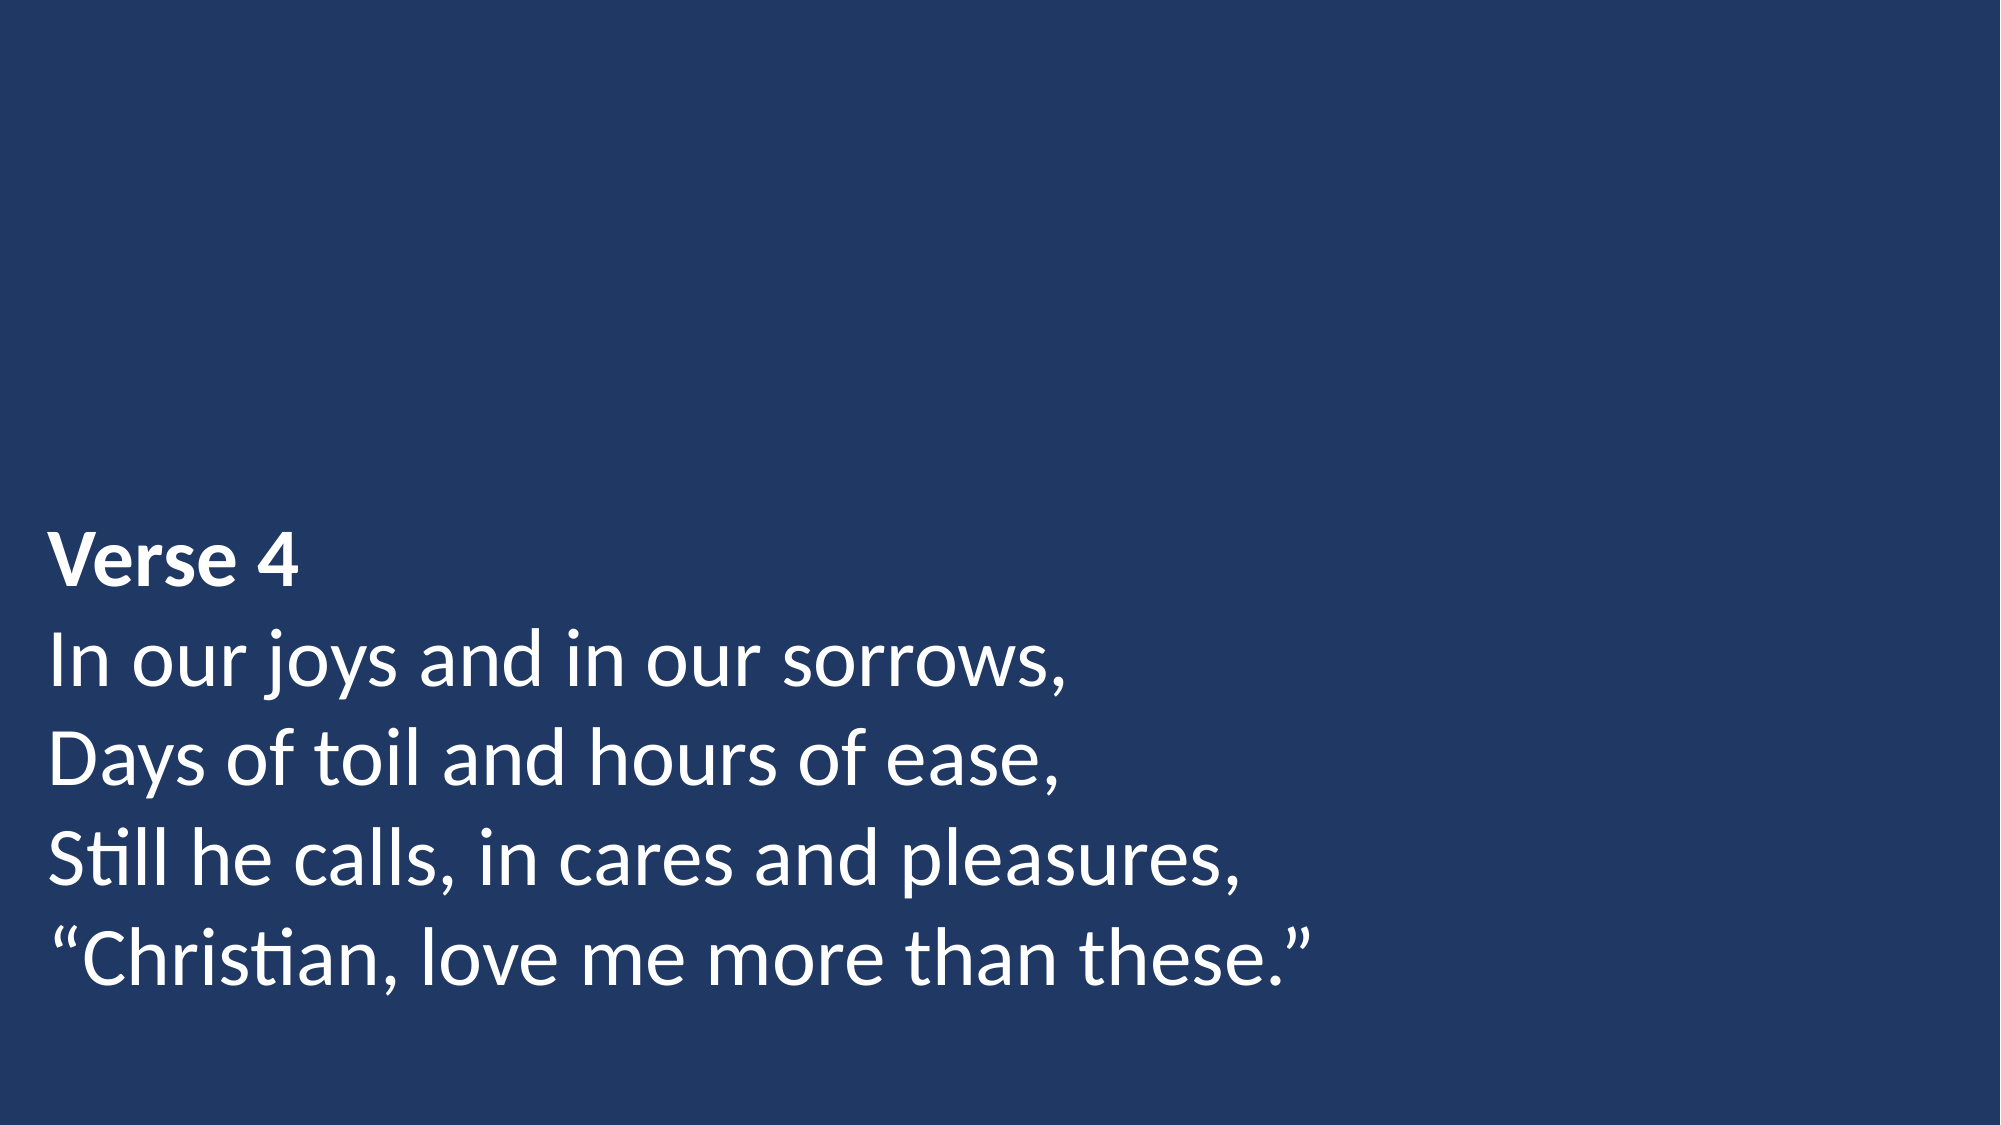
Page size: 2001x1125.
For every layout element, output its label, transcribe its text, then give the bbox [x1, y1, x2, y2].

list Verse 4 In our joys and in our sorrows, Days of toil and hours of ease, Still he calls, in cares and pleasures, “Christian, love me more than these.” [32, 495, 1958, 1113]
